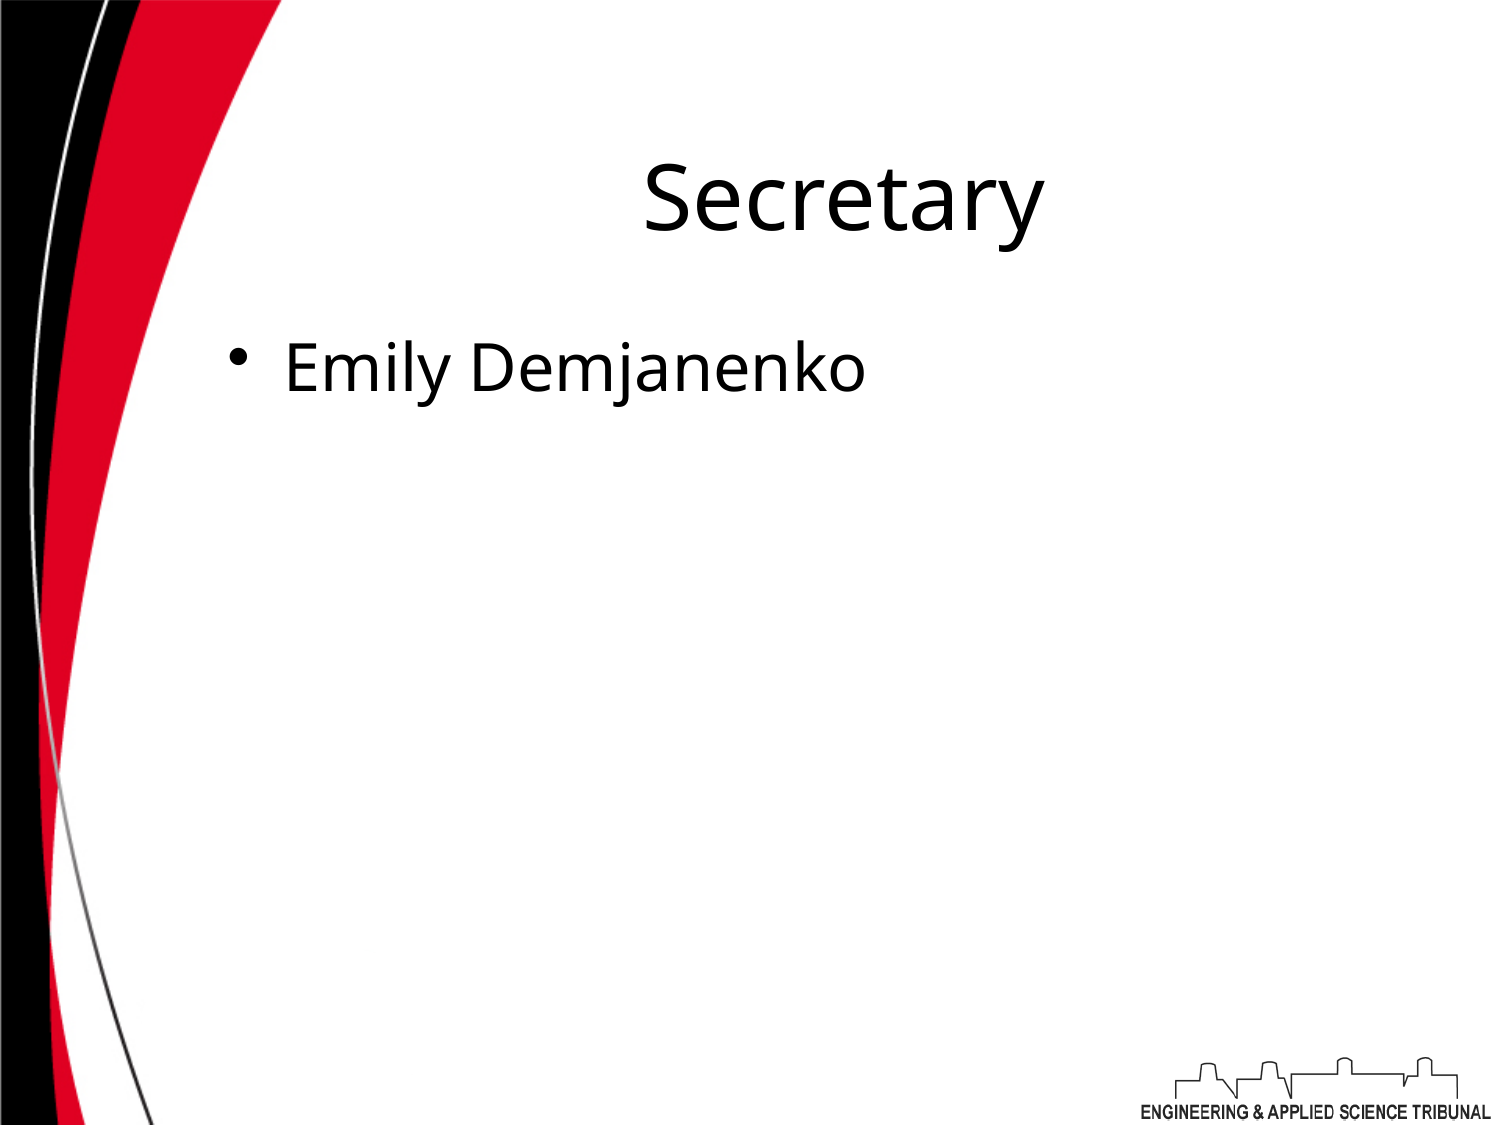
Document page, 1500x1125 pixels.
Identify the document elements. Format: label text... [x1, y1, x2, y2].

picture [1137, 1057, 1495, 1121]
title Secretary [212, 100, 1475, 288]
list Emily Demjanenko [212, 317, 1475, 900]
picture [0, 0, 422, 1125]
